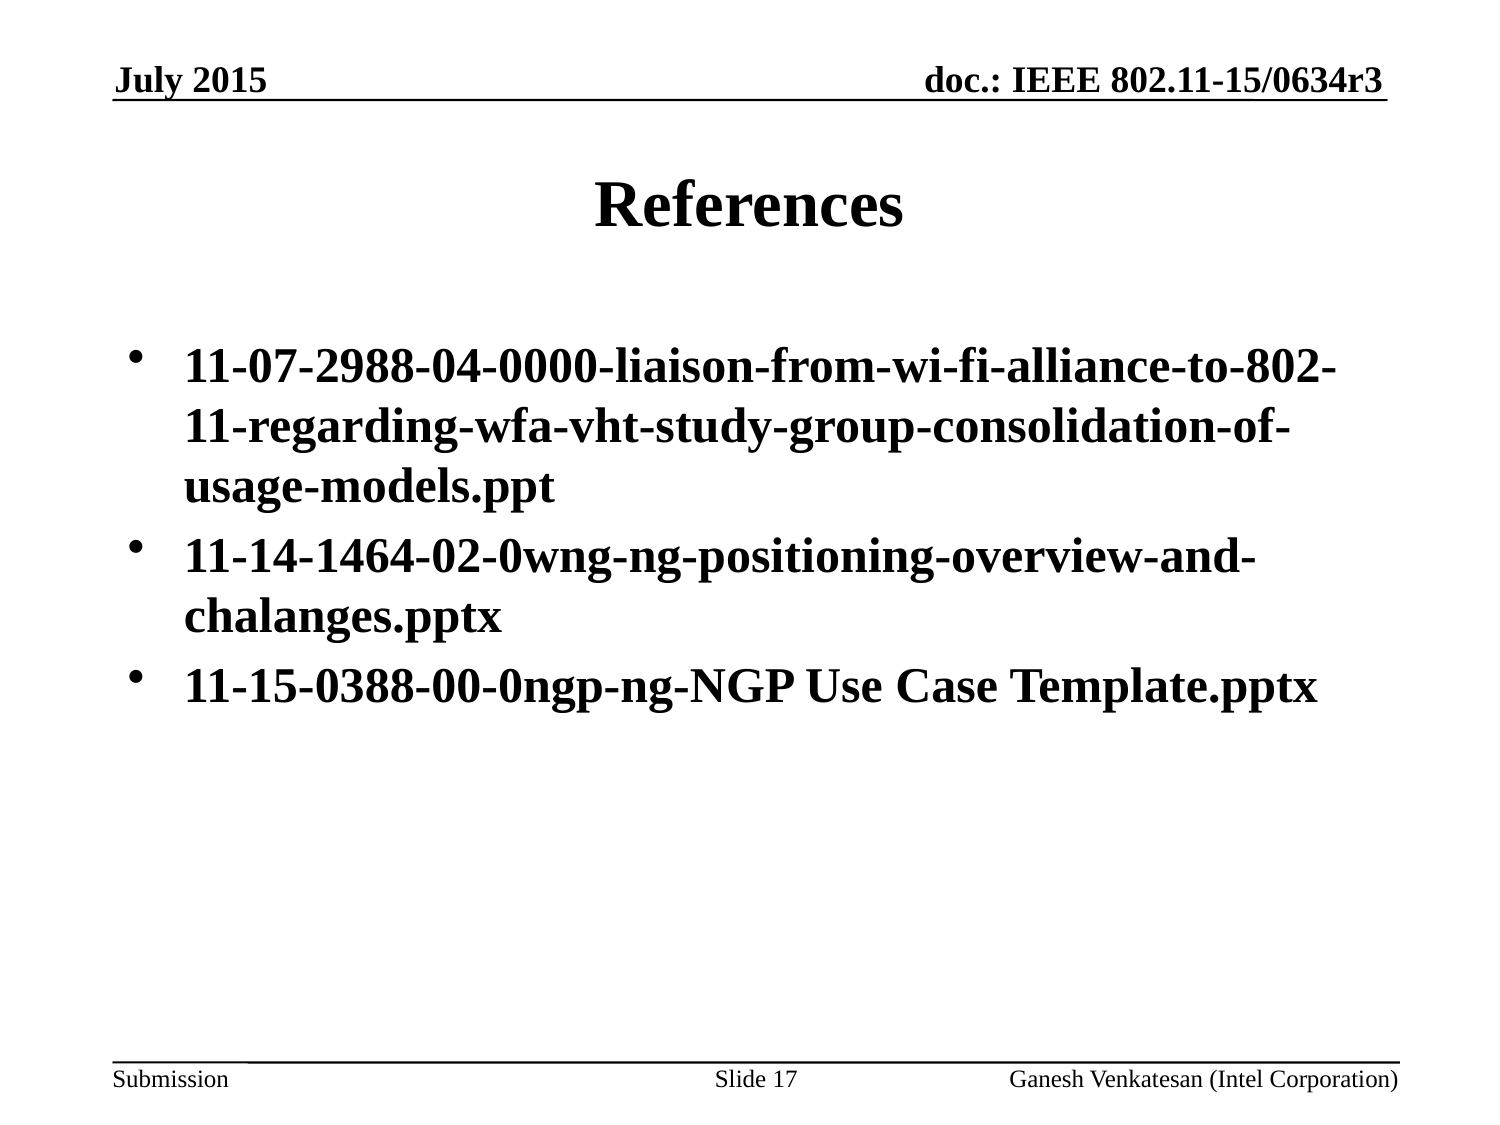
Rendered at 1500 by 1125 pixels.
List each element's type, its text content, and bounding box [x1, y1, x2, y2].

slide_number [114, 54, 270, 101]
text_box Ganesh Venkatesan (Intel Corporation) [1009, 1062, 1399, 1093]
list 11-07-2988-04-0000-liaison-from-wi-fi-alliance-to-802-11-regarding-wfa-vht-study-group-consolidation-of-usage-models.ppt 11-14-1464-02-0wng-ng-positioning-overview-and-chalanges.pptx 11-15-0388-00-0ngp-ng-NGP Use Case Template.pptx [112, 324, 1388, 1001]
title References [112, 112, 1388, 288]
slide_number Slide 17 [712, 1061, 800, 1093]
